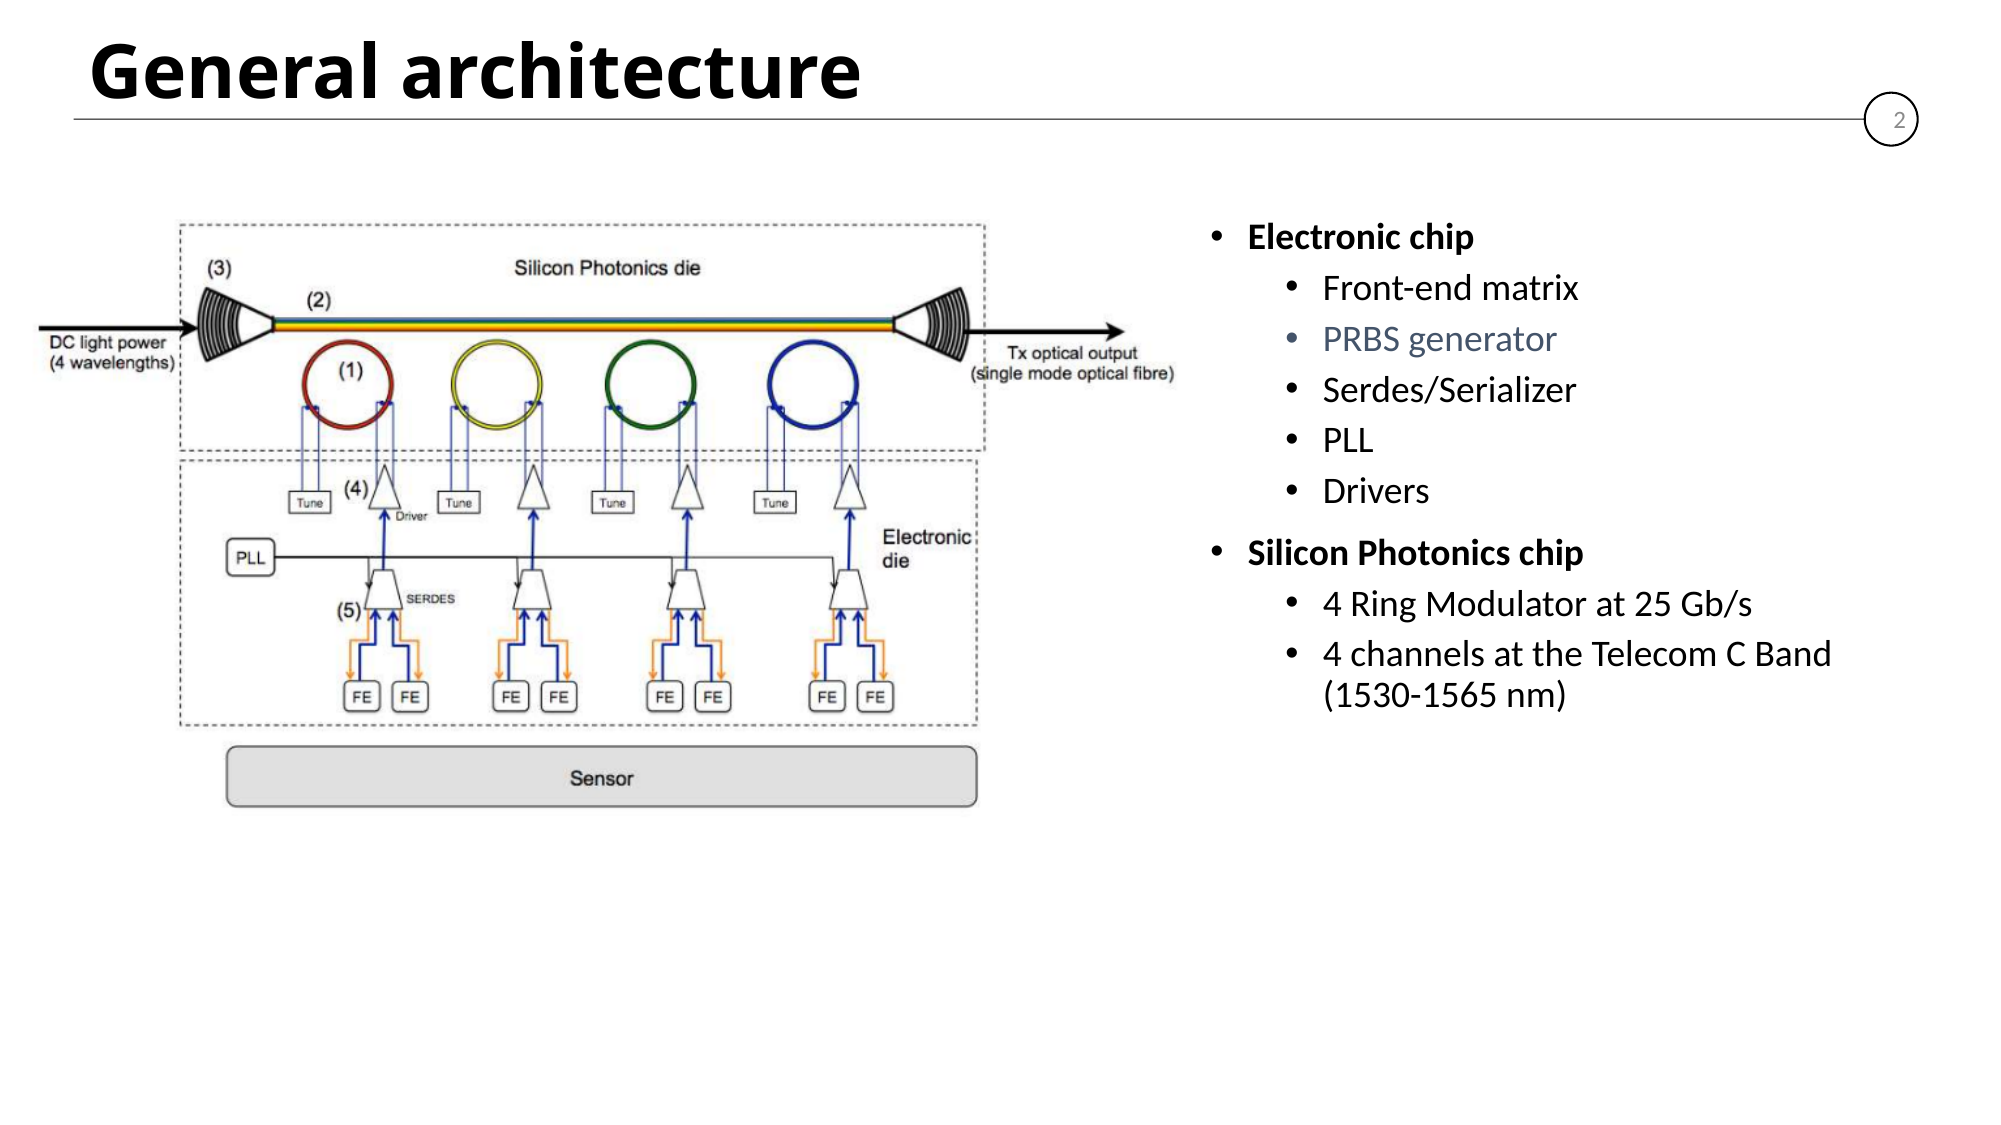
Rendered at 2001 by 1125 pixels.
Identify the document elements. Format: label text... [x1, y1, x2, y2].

picture [18, 209, 1196, 834]
title General architecture [73, 28, 1921, 120]
slide_number 2 [1471, 103, 1921, 135]
list Electronic chip Front-end matrix PRBS generator Serdes/Serializer PLL Drivers Silicon Photonics chip 4 Ring Modulator at 25 Gb/s 4 channels at the Telecom C Band (1530-1565 nm) [1195, 209, 1921, 977]
